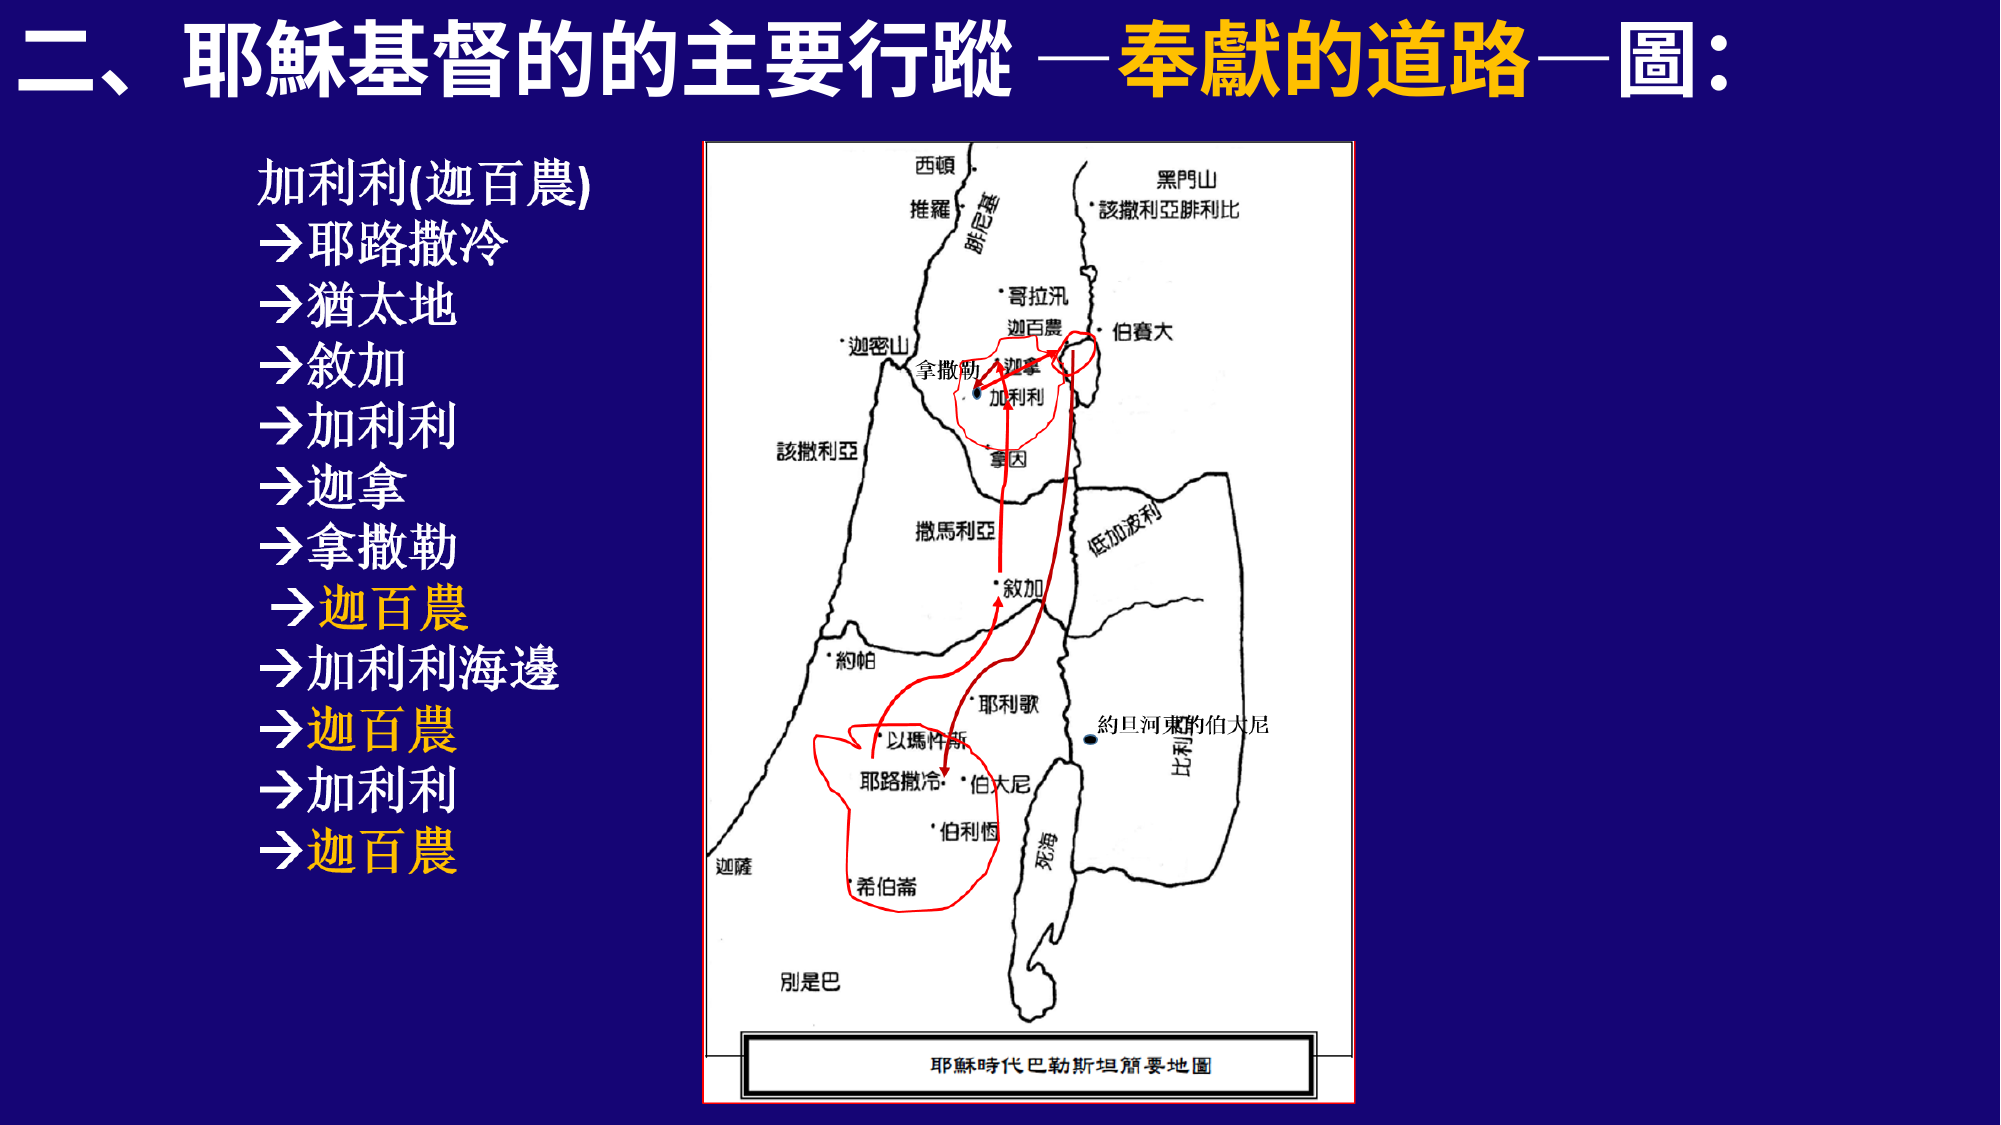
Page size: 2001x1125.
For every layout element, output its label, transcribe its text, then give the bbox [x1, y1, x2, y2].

text_box 二、耶穌基督的的主要行蹤 —奉獻的道路—圖： [0, 0, 1942, 115]
picture [174, 140, 1365, 1113]
